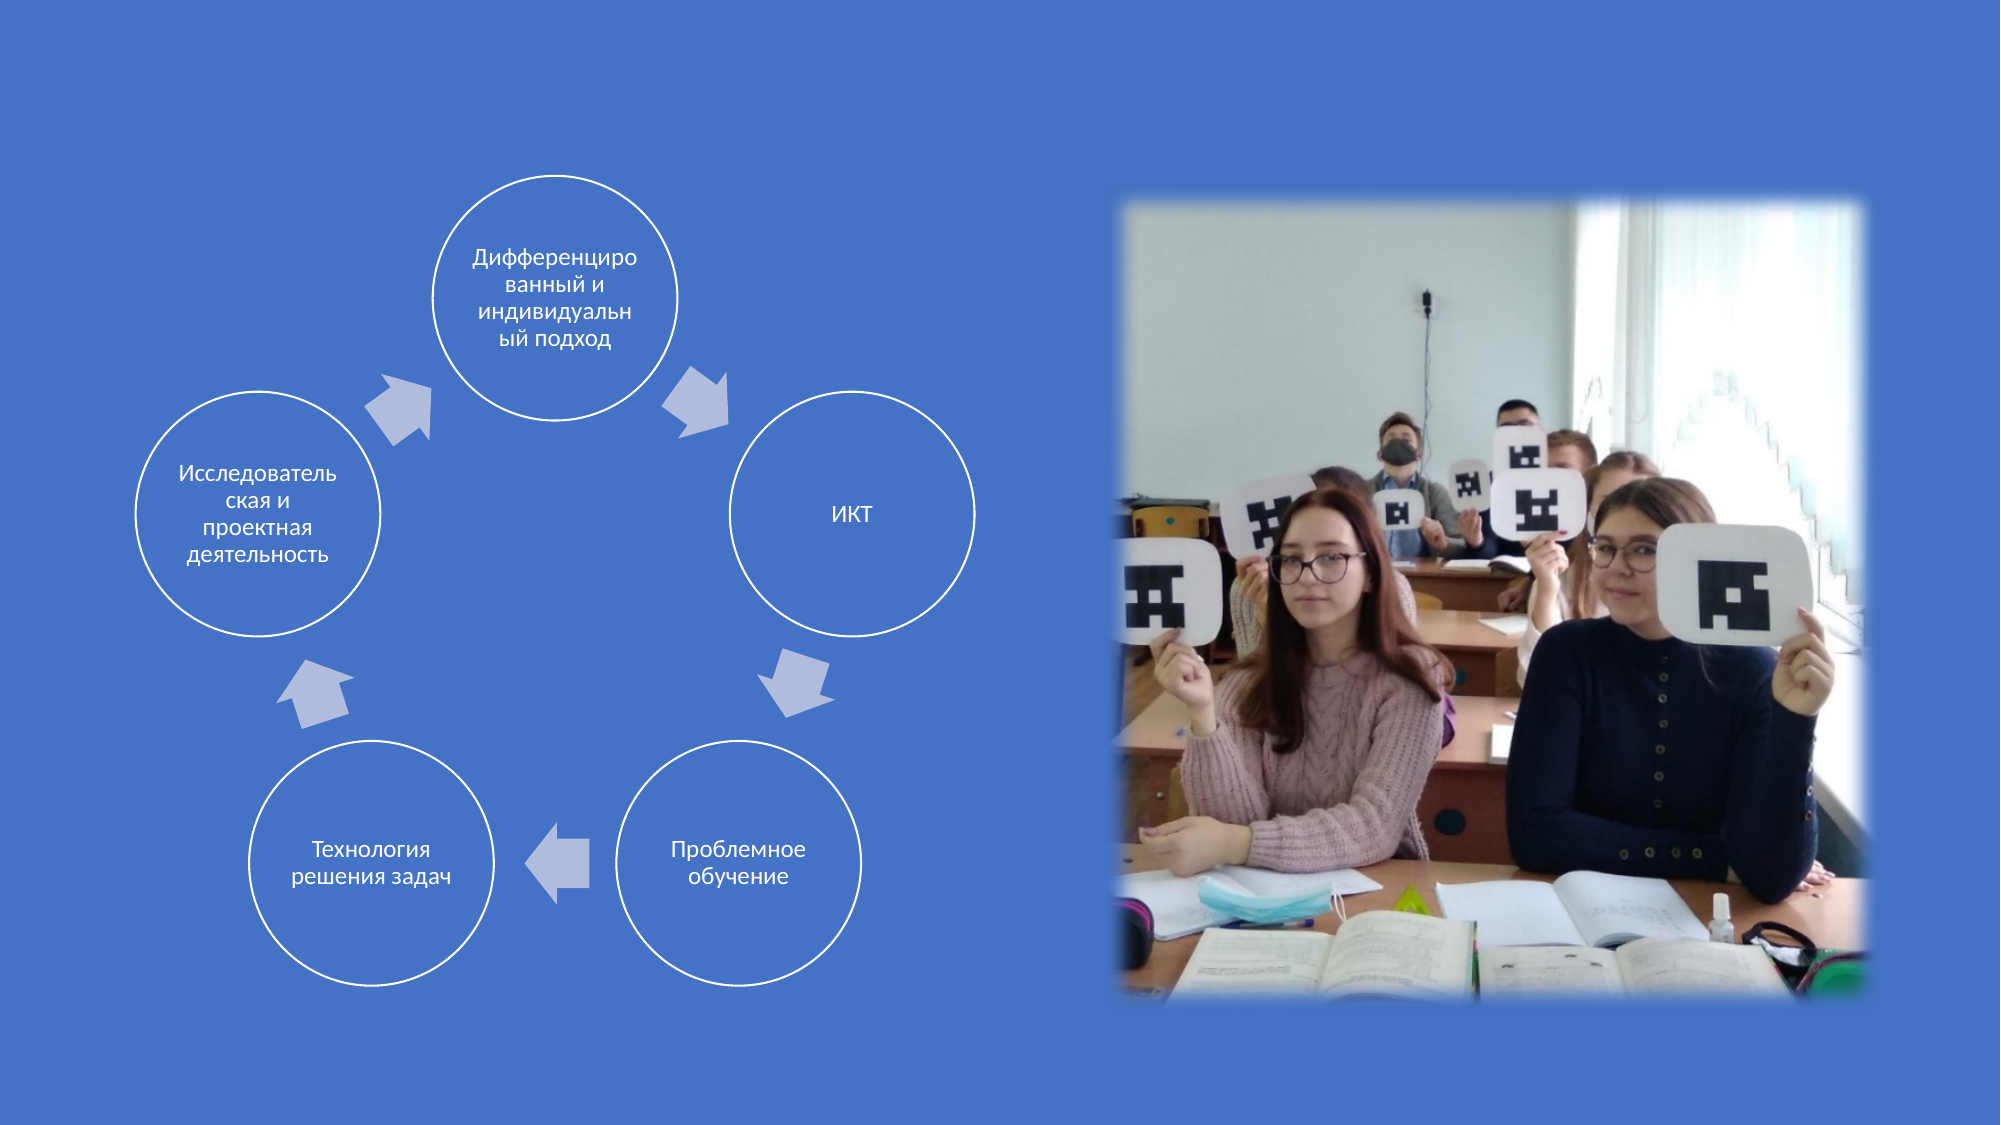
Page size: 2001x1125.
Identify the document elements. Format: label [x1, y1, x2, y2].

picture [1105, 184, 1880, 1011]
text_box [0, 175, 1168, 986]
